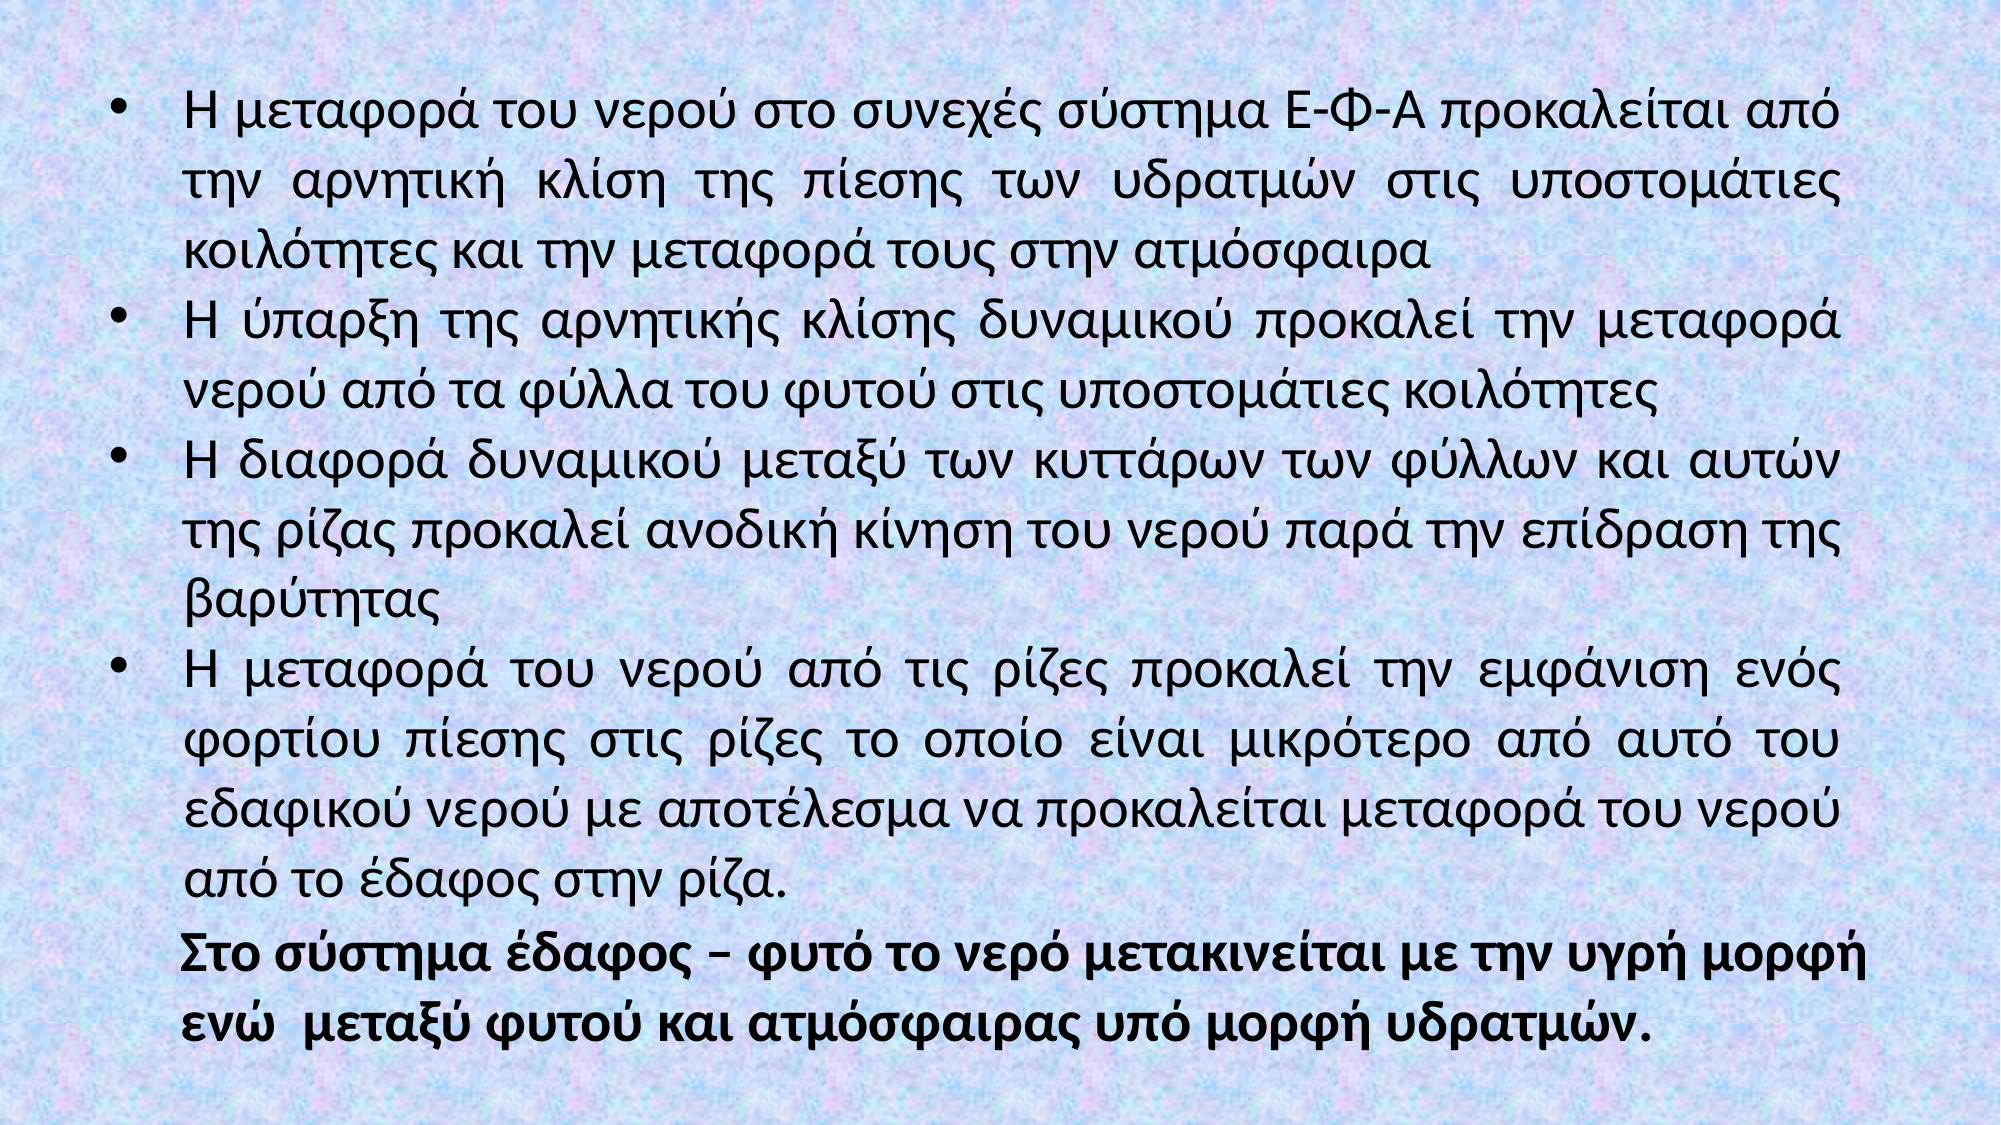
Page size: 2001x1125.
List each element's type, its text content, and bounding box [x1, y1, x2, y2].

text_box Η μεταφορά του νερού στο συνεχές σύστημα Ε-Φ-Α προκαλείται από την αρνητική κλίση της πίεσης των υδρατμών στις υποστομάτιες κοιλότητες και την μεταφορά τους στην ατμόσφαιρα Η ύπαρξη της αρνητικής κλίσης δυναμικού προκαλεί την μεταφορά νερού από τα φύλλα του φυτού στις υποστομάτιες κοιλότητες Η διαφορά δυναμικού μεταξύ των κυττάρων των φύλλων και αυτών της ρίζας προκαλεί ανοδική κίνηση του νερού παρά την επίδραση της βαρύτητας Η μεταφορά του νερού από τις ρίζες προκαλεί την εμφάνιση ενός φορτίου πίεσης στις ρίζες το οποίο είναι μικρότερο από αυτό του εδαφικού νερού με αποτέλεσμα να προκαλείται μεταφορά του νερού από το έδαφος στην ρίζα. [93, 62, 1858, 1057]
picture [0, 0, 2001, 1125]
text_box Στο σύστημα έδαφος – φυτό το νερό μετακινείται με την υγρή μορφή ενώ μεταξύ φυτού και ατμόσφαιρας υπό μορφή υδρατμών. [165, 905, 1907, 1061]
